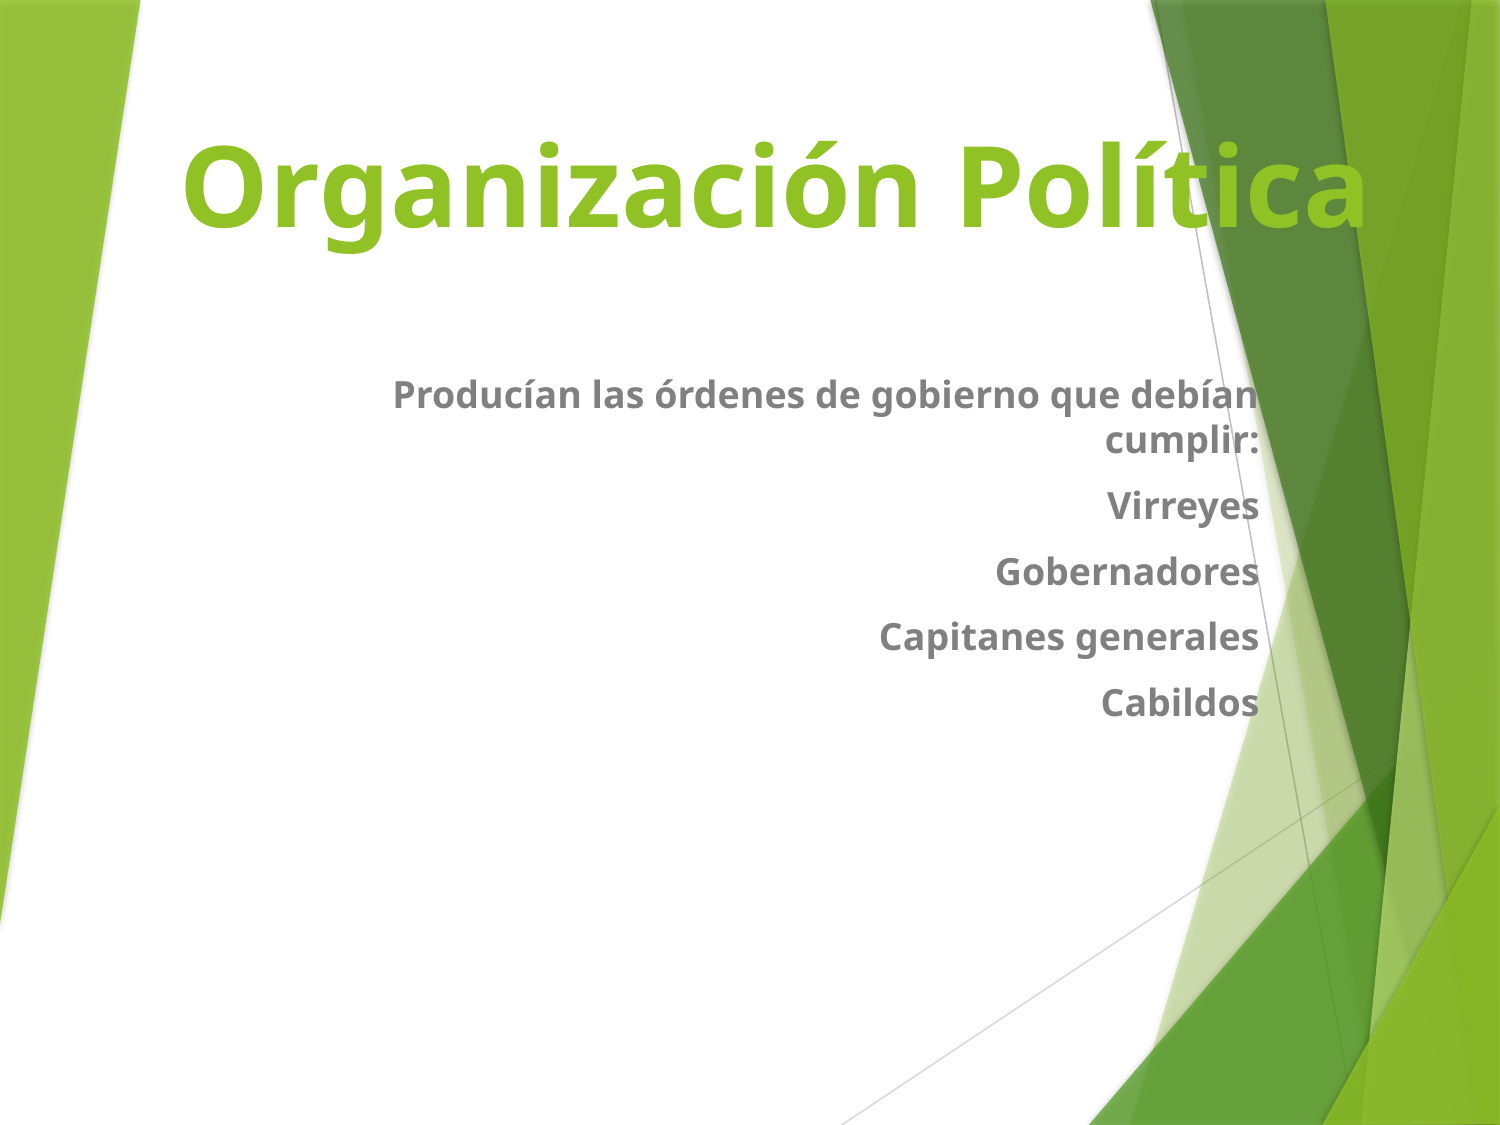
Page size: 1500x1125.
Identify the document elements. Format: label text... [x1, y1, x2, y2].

title Organización Política [112, 93, 1388, 258]
subtitle Producían las órdenes de gobierno que debían cumplir: Virreyes Gobernadores Capitanes generales Cabildos [225, 363, 1275, 1067]
